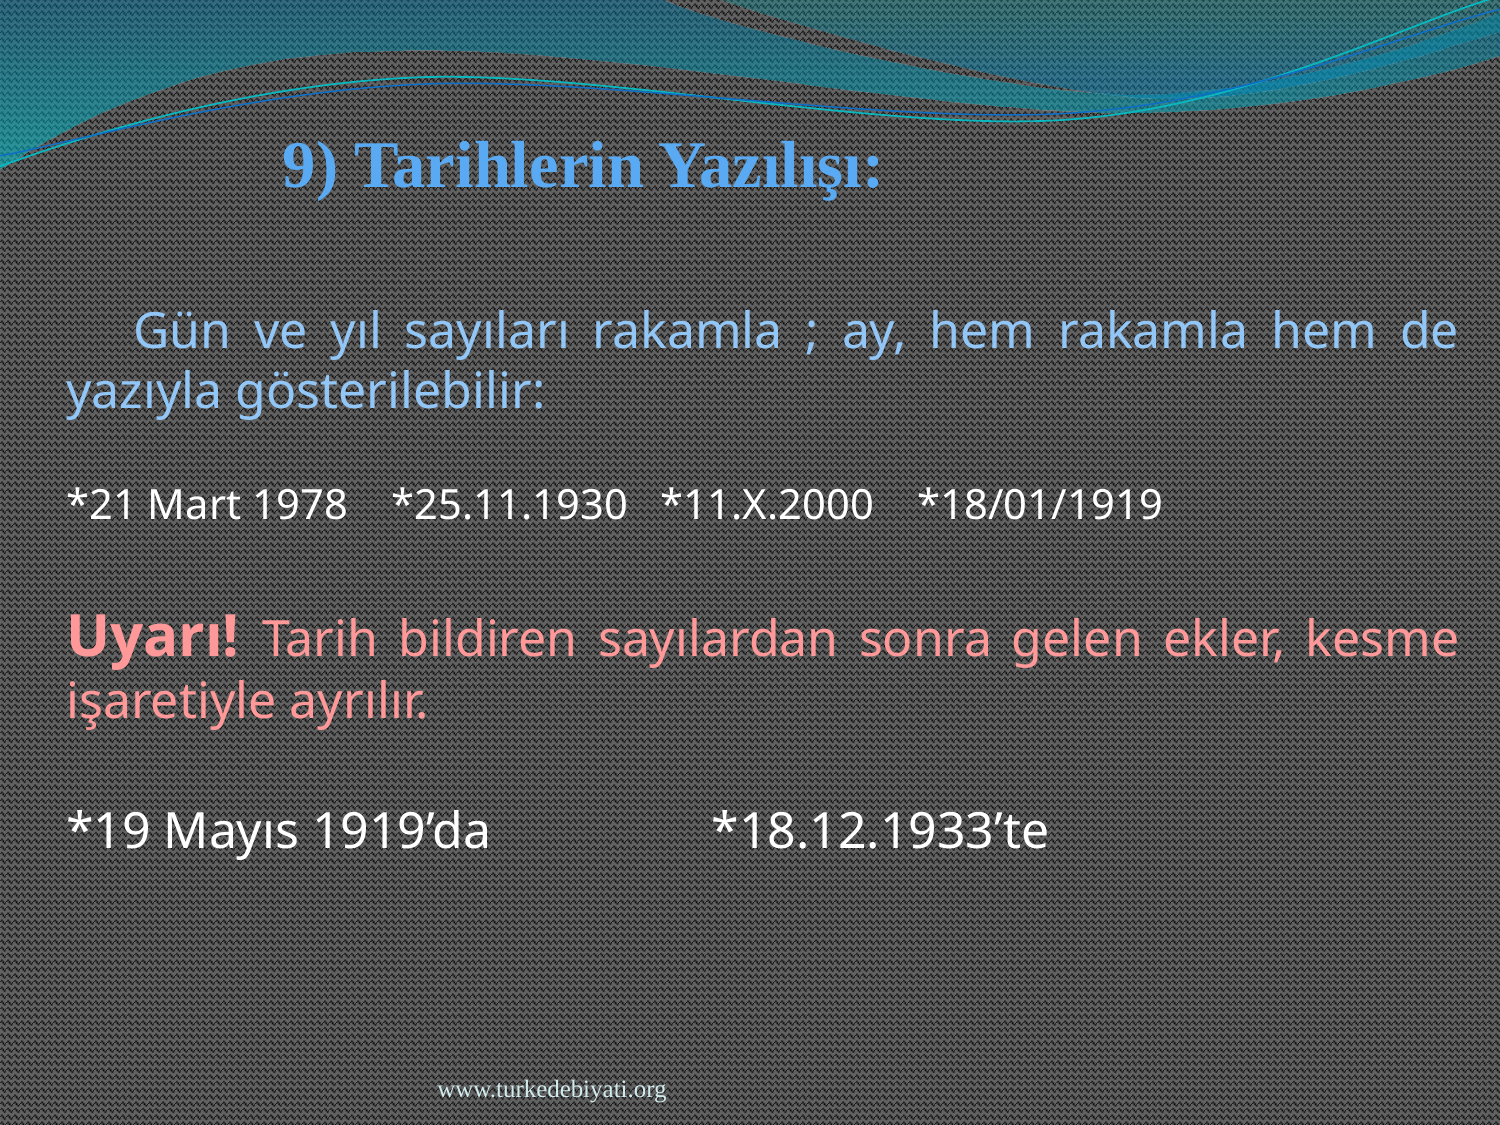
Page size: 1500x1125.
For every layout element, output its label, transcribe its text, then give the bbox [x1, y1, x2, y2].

footer www.turkedebiyati.org [437, 1042, 988, 1103]
text_box 9) Tarihlerin Yazılışı: [268, 113, 901, 209]
text_box Gün ve yıl sayıları rakamla ; ay, hem rakamla hem de yazıyla gösterilebilir: *21 Mart 1978 *25.11.1930 *11.X.2000 *18/01/1919 Uyarı! Tarih bildiren sayılardan sonra gelen ekler, kesme işaretiyle ayrılır. *19 Mayıs 1919’da *18.12.1933’te [51, 290, 1475, 926]
